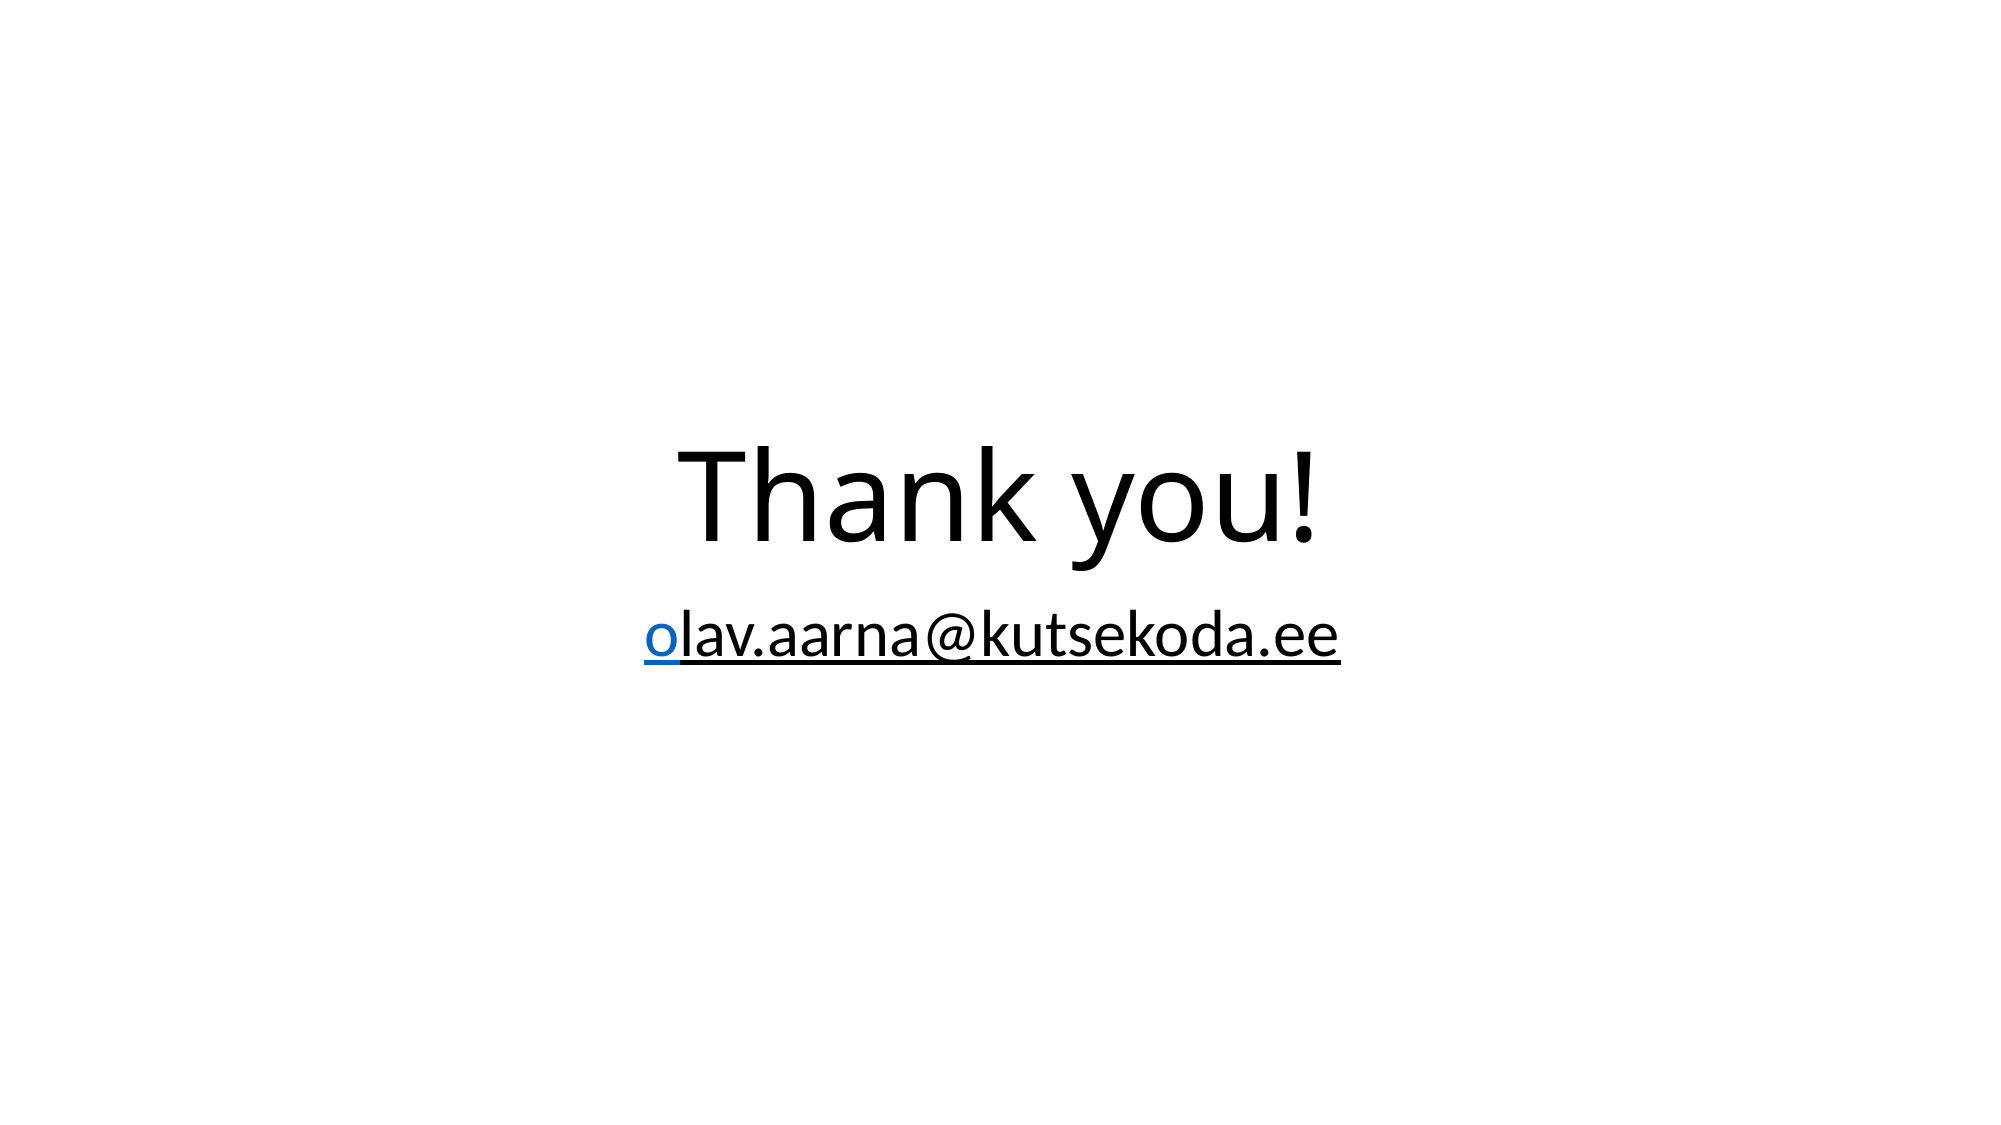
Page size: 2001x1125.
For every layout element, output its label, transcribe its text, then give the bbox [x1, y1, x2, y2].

subtitle olav.aarna@kutsekoda.ee [249, 590, 1750, 863]
title Thank you! [249, 184, 1750, 576]
